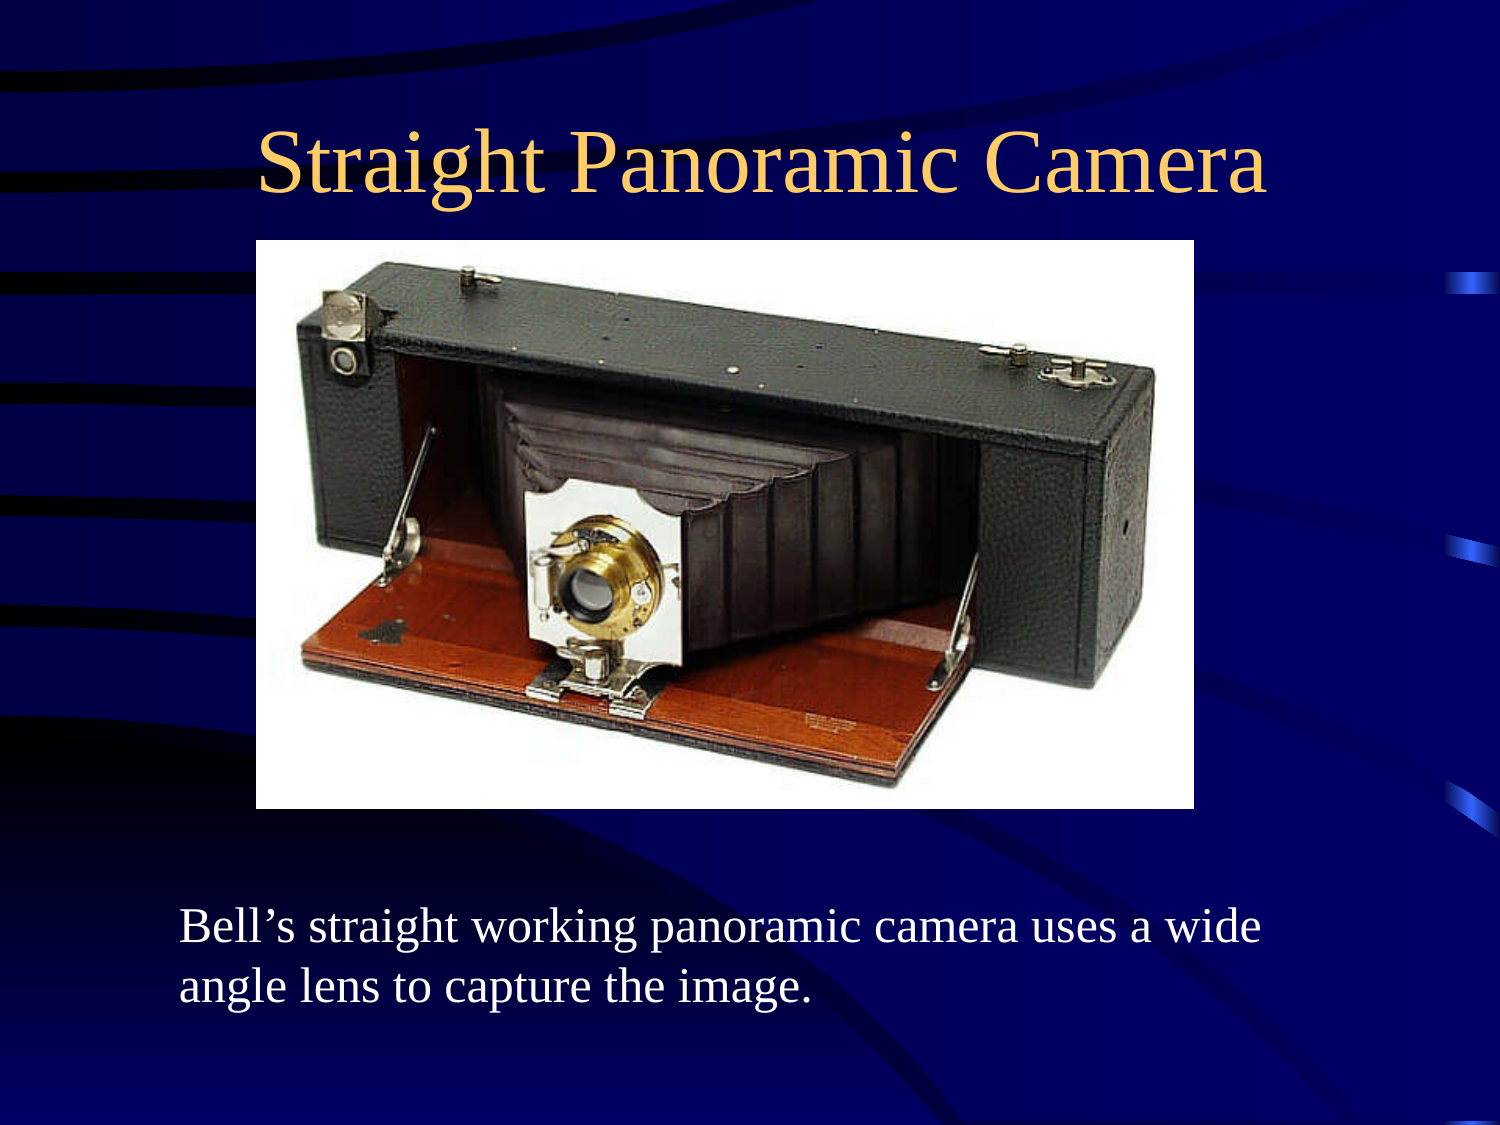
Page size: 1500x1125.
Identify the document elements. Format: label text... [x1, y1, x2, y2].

title Straight Panoramic Camera [124, 62, 1401, 251]
picture [255, 239, 1194, 810]
text_box Bell’s straight working panoramic camera uses a wide angle lens to capture the image. [164, 885, 1278, 1021]
